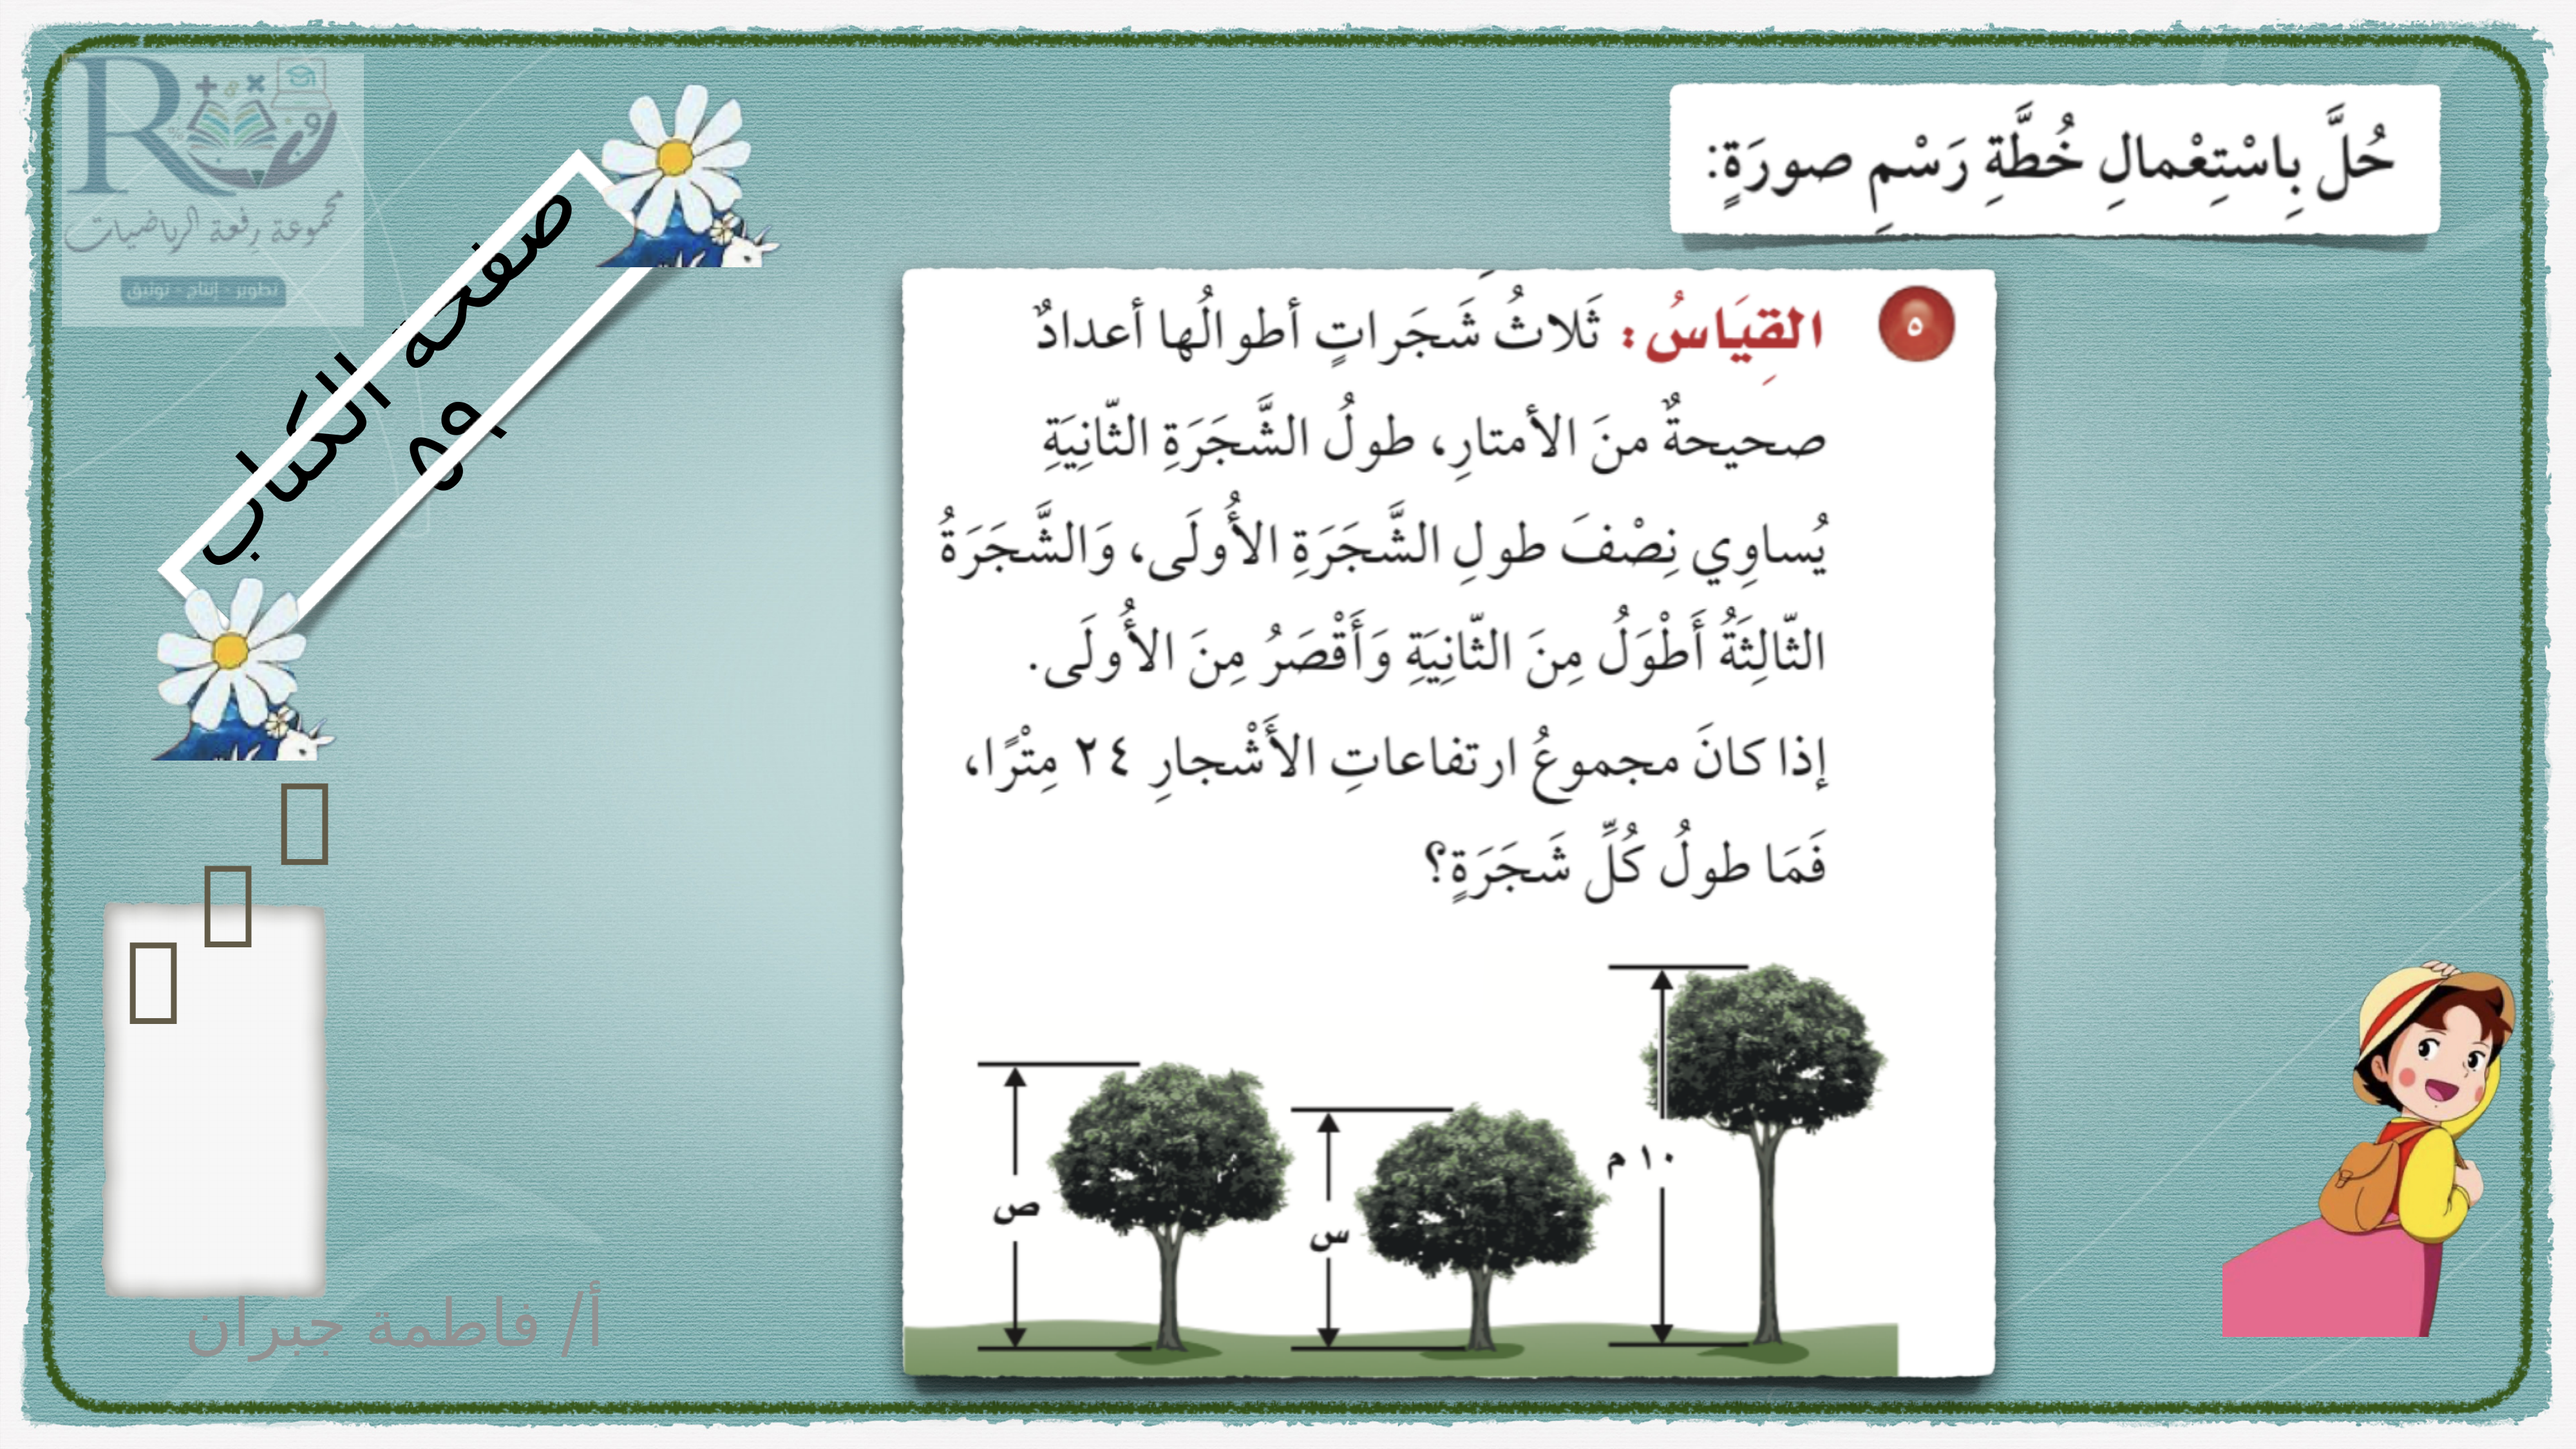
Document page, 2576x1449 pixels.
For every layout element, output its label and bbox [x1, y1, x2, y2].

text_box [61, 745, 397, 1303]
picture [0, 0, 2576, 1449]
text_box [120, 334, 733, 502]
